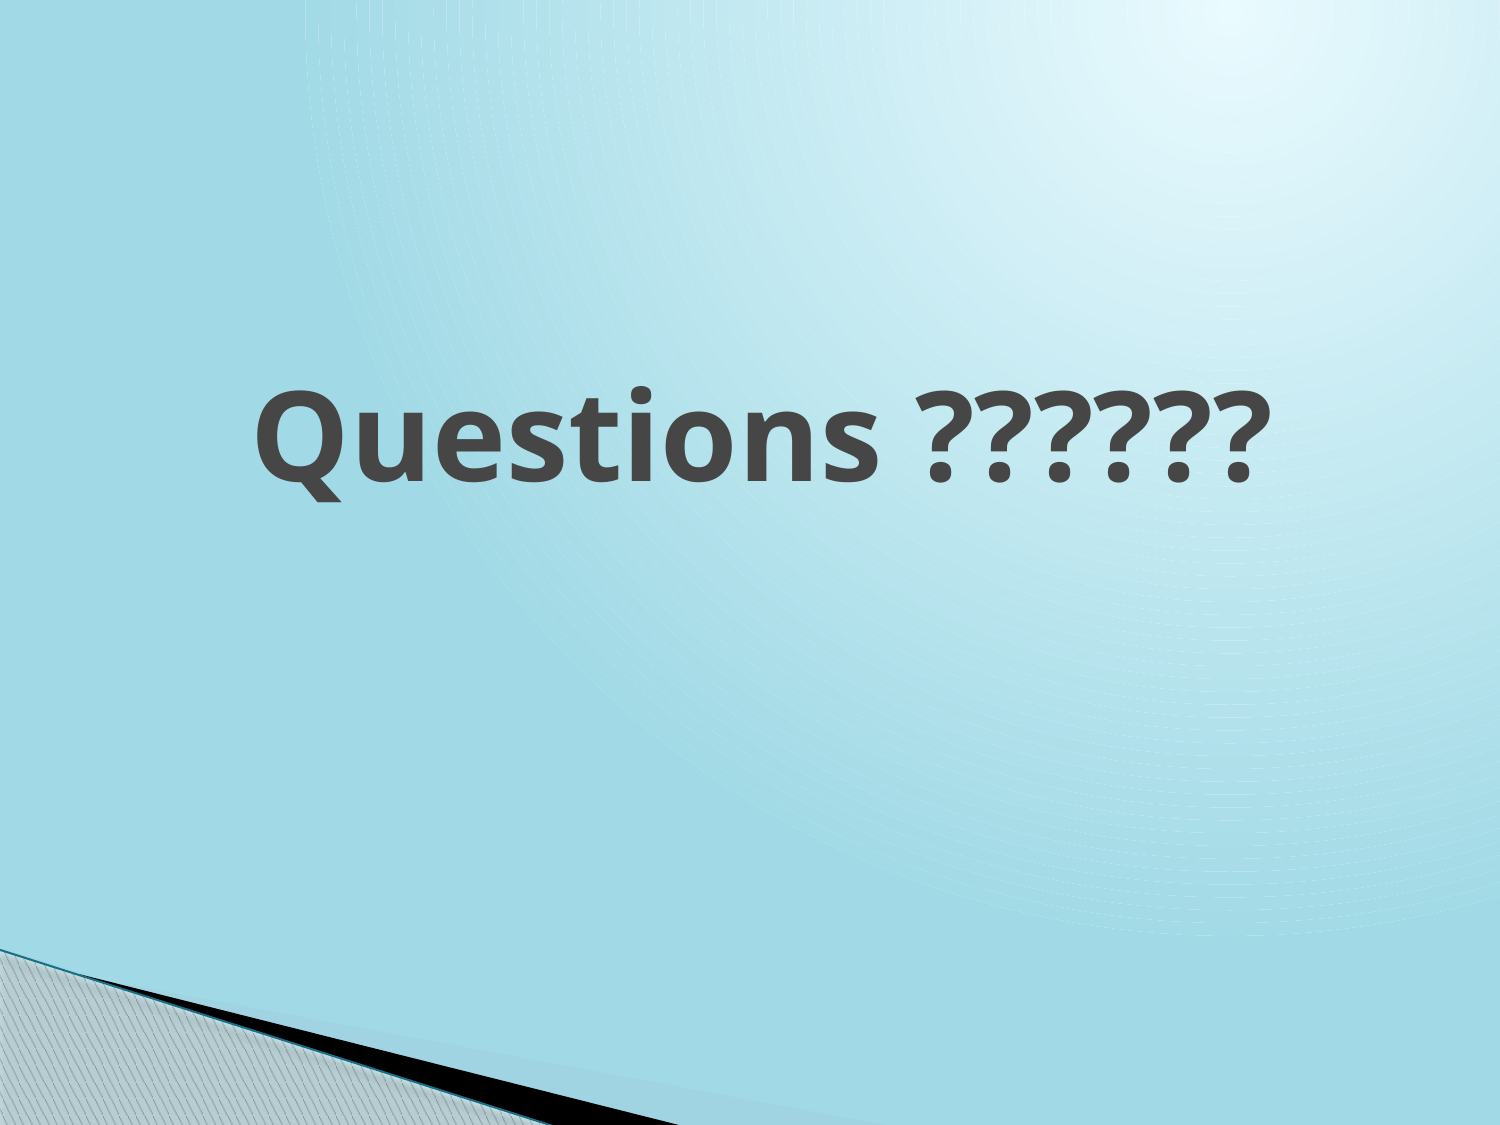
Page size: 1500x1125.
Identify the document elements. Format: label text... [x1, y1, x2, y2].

title Questions ?????? [87, 412, 1438, 600]
